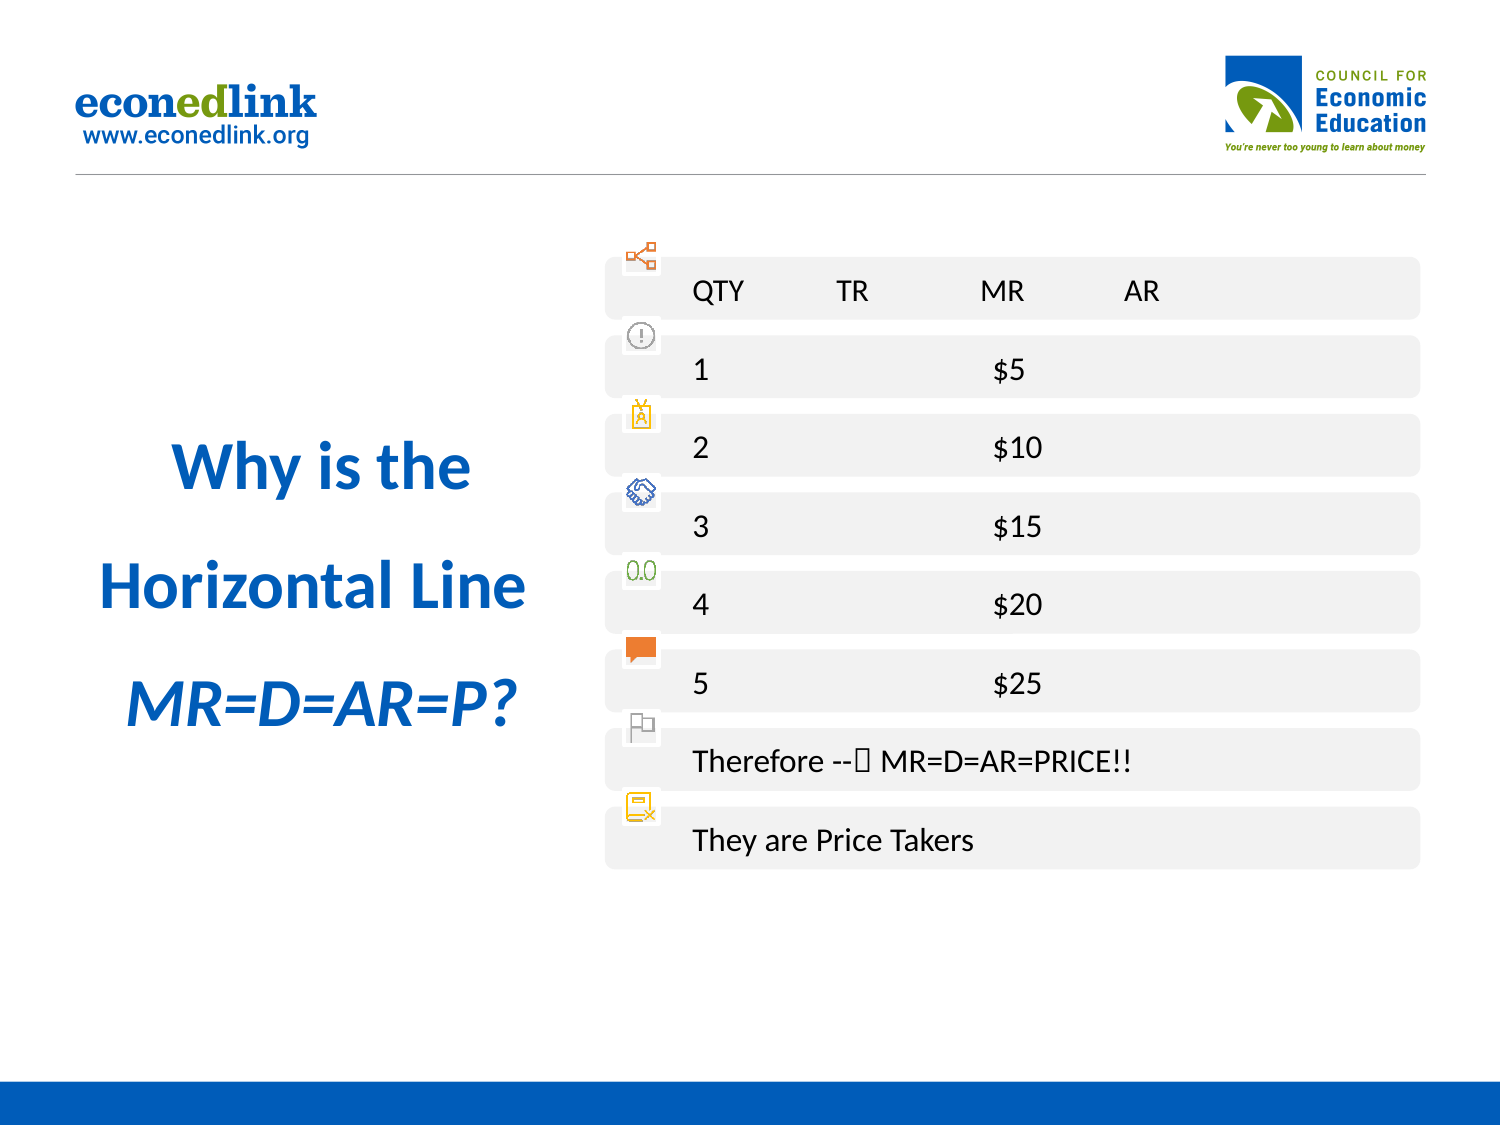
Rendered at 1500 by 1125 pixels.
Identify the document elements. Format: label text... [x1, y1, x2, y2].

title Why is the Horizontal Line MR=D=AR=P? [79, 310, 564, 815]
picture [0, 0, 1500, 1125]
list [604, 256, 1421, 870]
